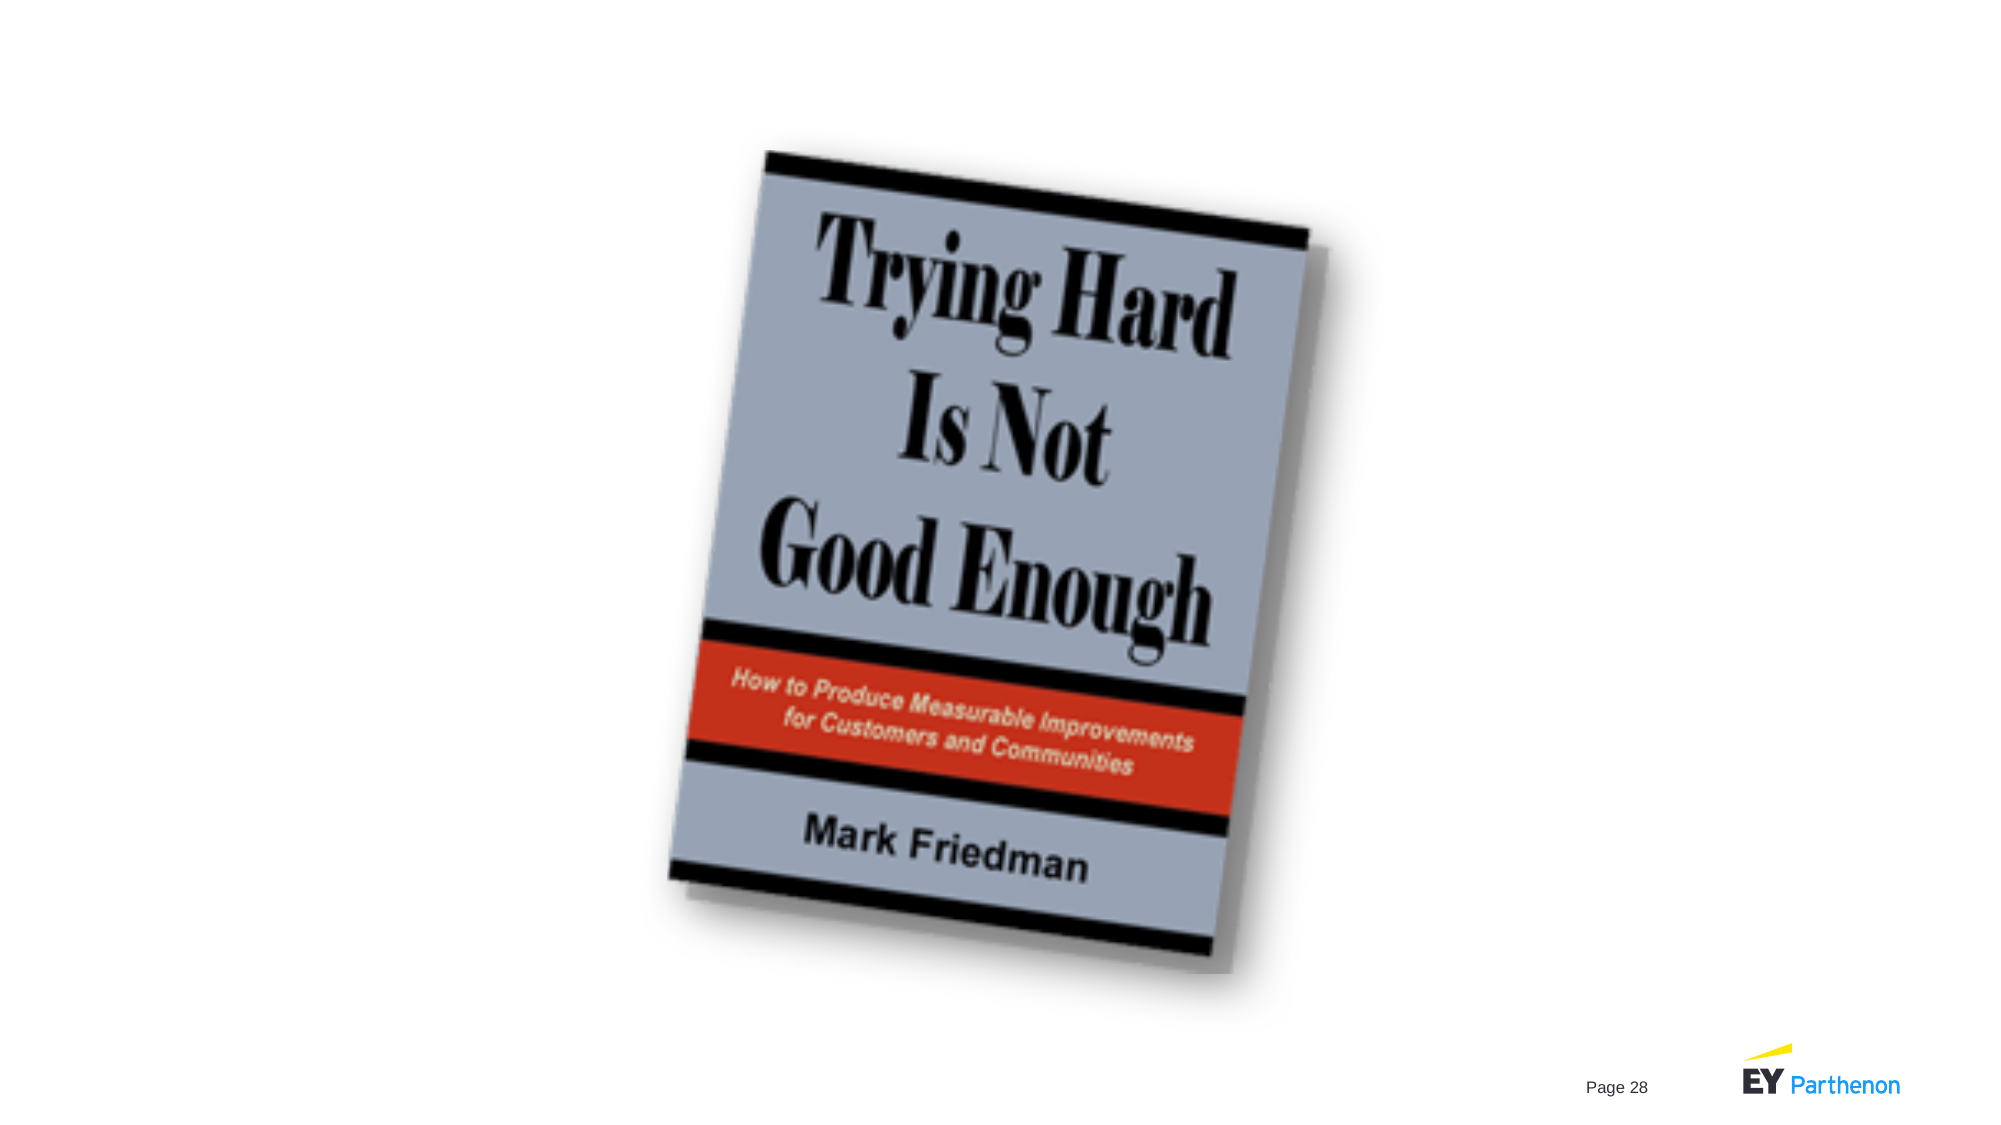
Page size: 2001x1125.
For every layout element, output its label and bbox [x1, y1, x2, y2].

picture [667, 150, 1333, 975]
